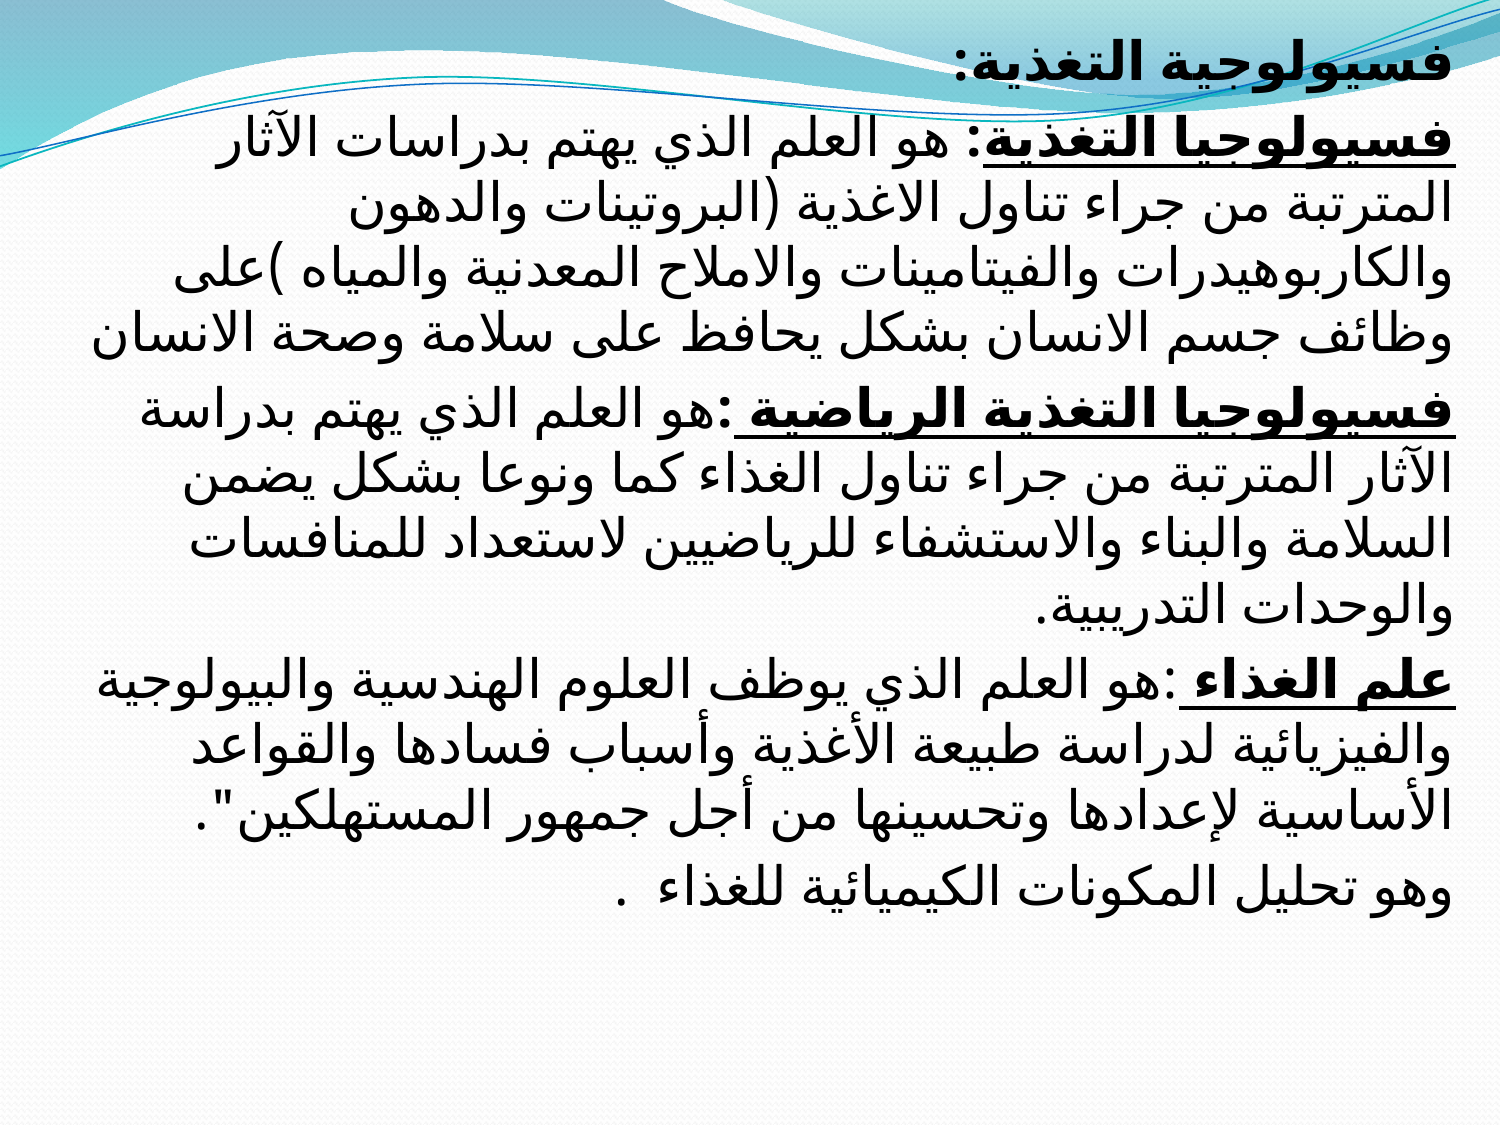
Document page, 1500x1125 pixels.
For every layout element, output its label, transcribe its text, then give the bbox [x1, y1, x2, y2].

list فسيولوجية التغذية: فسيولوجيا التغذية: هو العلم الذي يهتم بدراسات الآثار المترتبة من جراء تناول الاغذية (البروتينات والدهون والكاربوهيدرات والفيتامينات والاملاح المعدنية والمياه )على وظائف جسم الانسان بشكل يحافظ على سلامة وصحة الانسان فسيولوجيا التغذية الرياضية :هو العلم الذي يهتم بدراسة الآثار المترتبة من جراء تناول الغذاء كما ونوعا بشكل يضمن السلامة والبناء والاستشفاء للرياضيين لاستعداد للمنافسات والوحدات التدريبية. علم الغذاء :هو العلم الذي يوظف العلوم الهندسية والبيولوجية والفيزيائية لدراسة طبيعة الأغذية وأسباب فسادها والقواعد الأساسية لإعدادها وتحسينها من أجل جمهور المستهلكين". وهو تحليل المكونات الكيميائية للغذاء . [75, 19, 1471, 1083]
